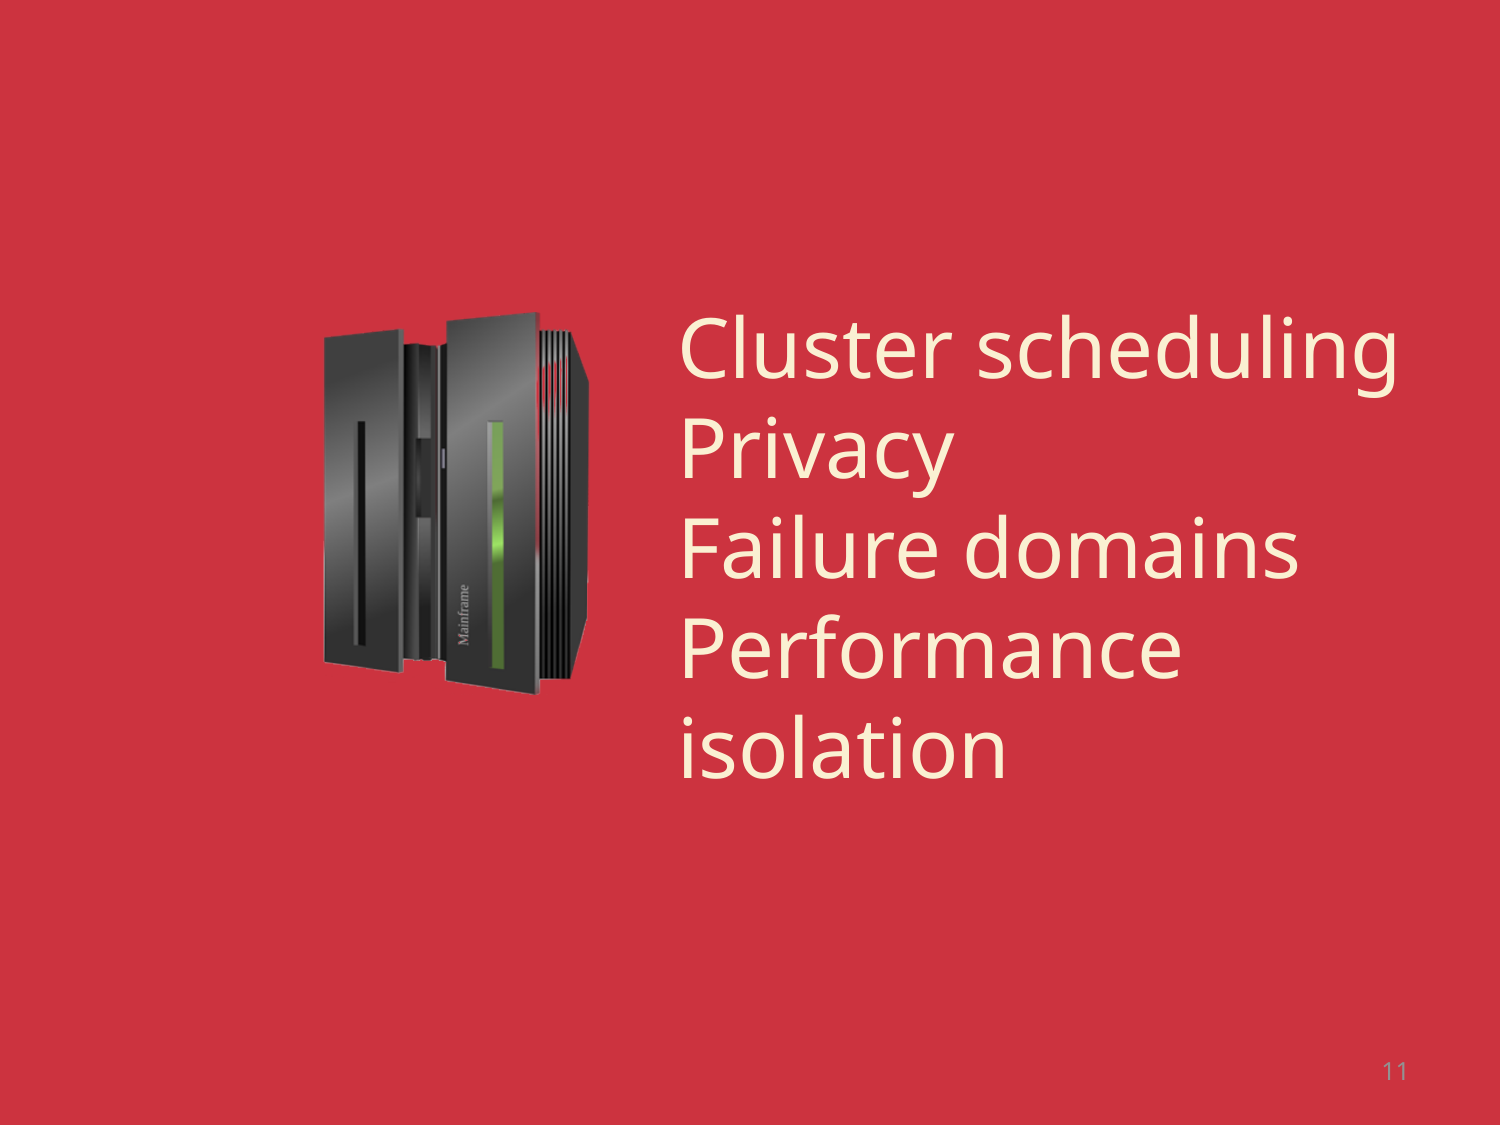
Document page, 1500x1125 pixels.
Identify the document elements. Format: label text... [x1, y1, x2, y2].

text_box Cluster scheduling Privacy Failure domains Performance isolation [662, 287, 1488, 803]
picture [305, 312, 607, 695]
slide_number 11 [1074, 1042, 1425, 1103]
